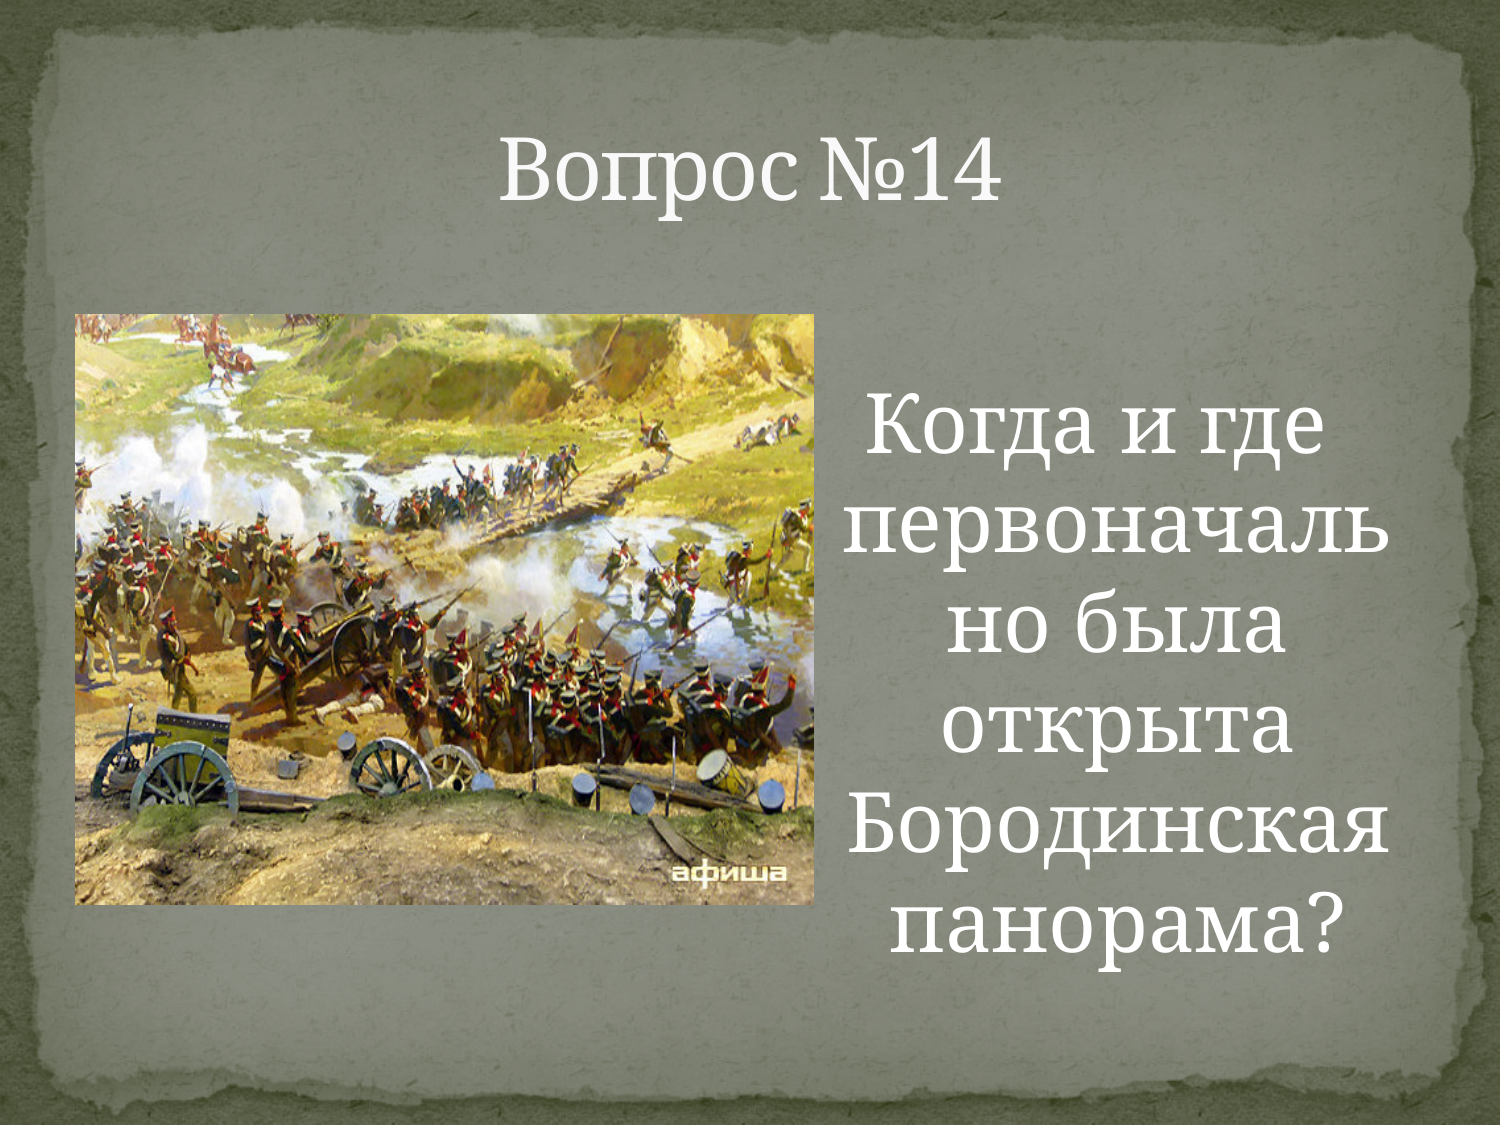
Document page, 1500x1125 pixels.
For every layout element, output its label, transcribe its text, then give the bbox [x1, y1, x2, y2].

list Когда и где первоначально была открыта Бородинская панорама? [762, 249, 1429, 1000]
title Вопрос №14 [74, 24, 1425, 225]
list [74, 314, 814, 906]
